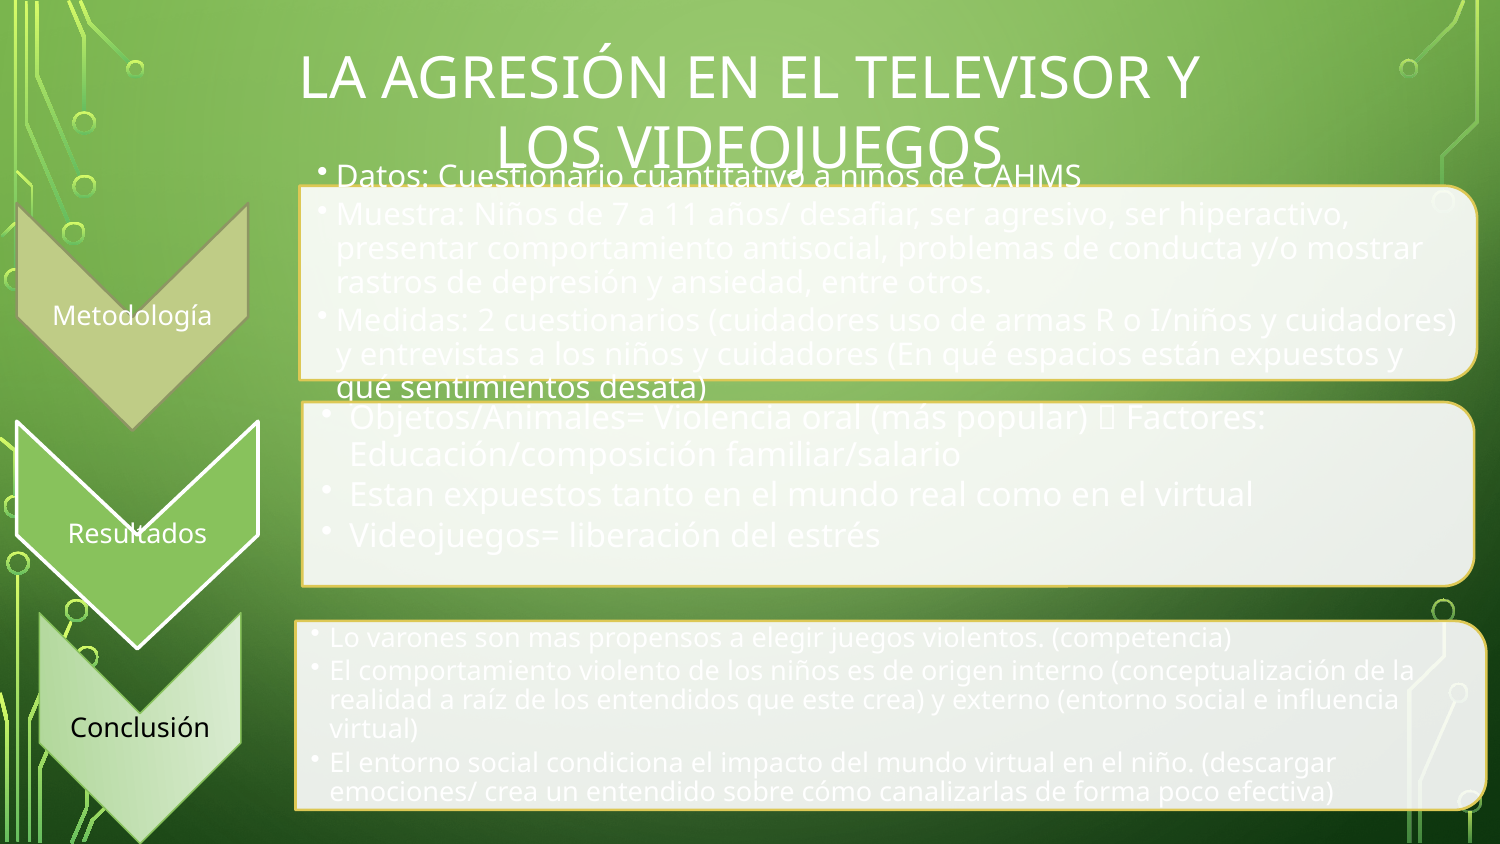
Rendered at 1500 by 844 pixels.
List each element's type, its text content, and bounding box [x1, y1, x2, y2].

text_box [16, 151, 1500, 844]
text_box LA AGRESIÓN EN EL TELEVISOR Y LOS VIDEOJUEGOS [282, 32, 1218, 151]
